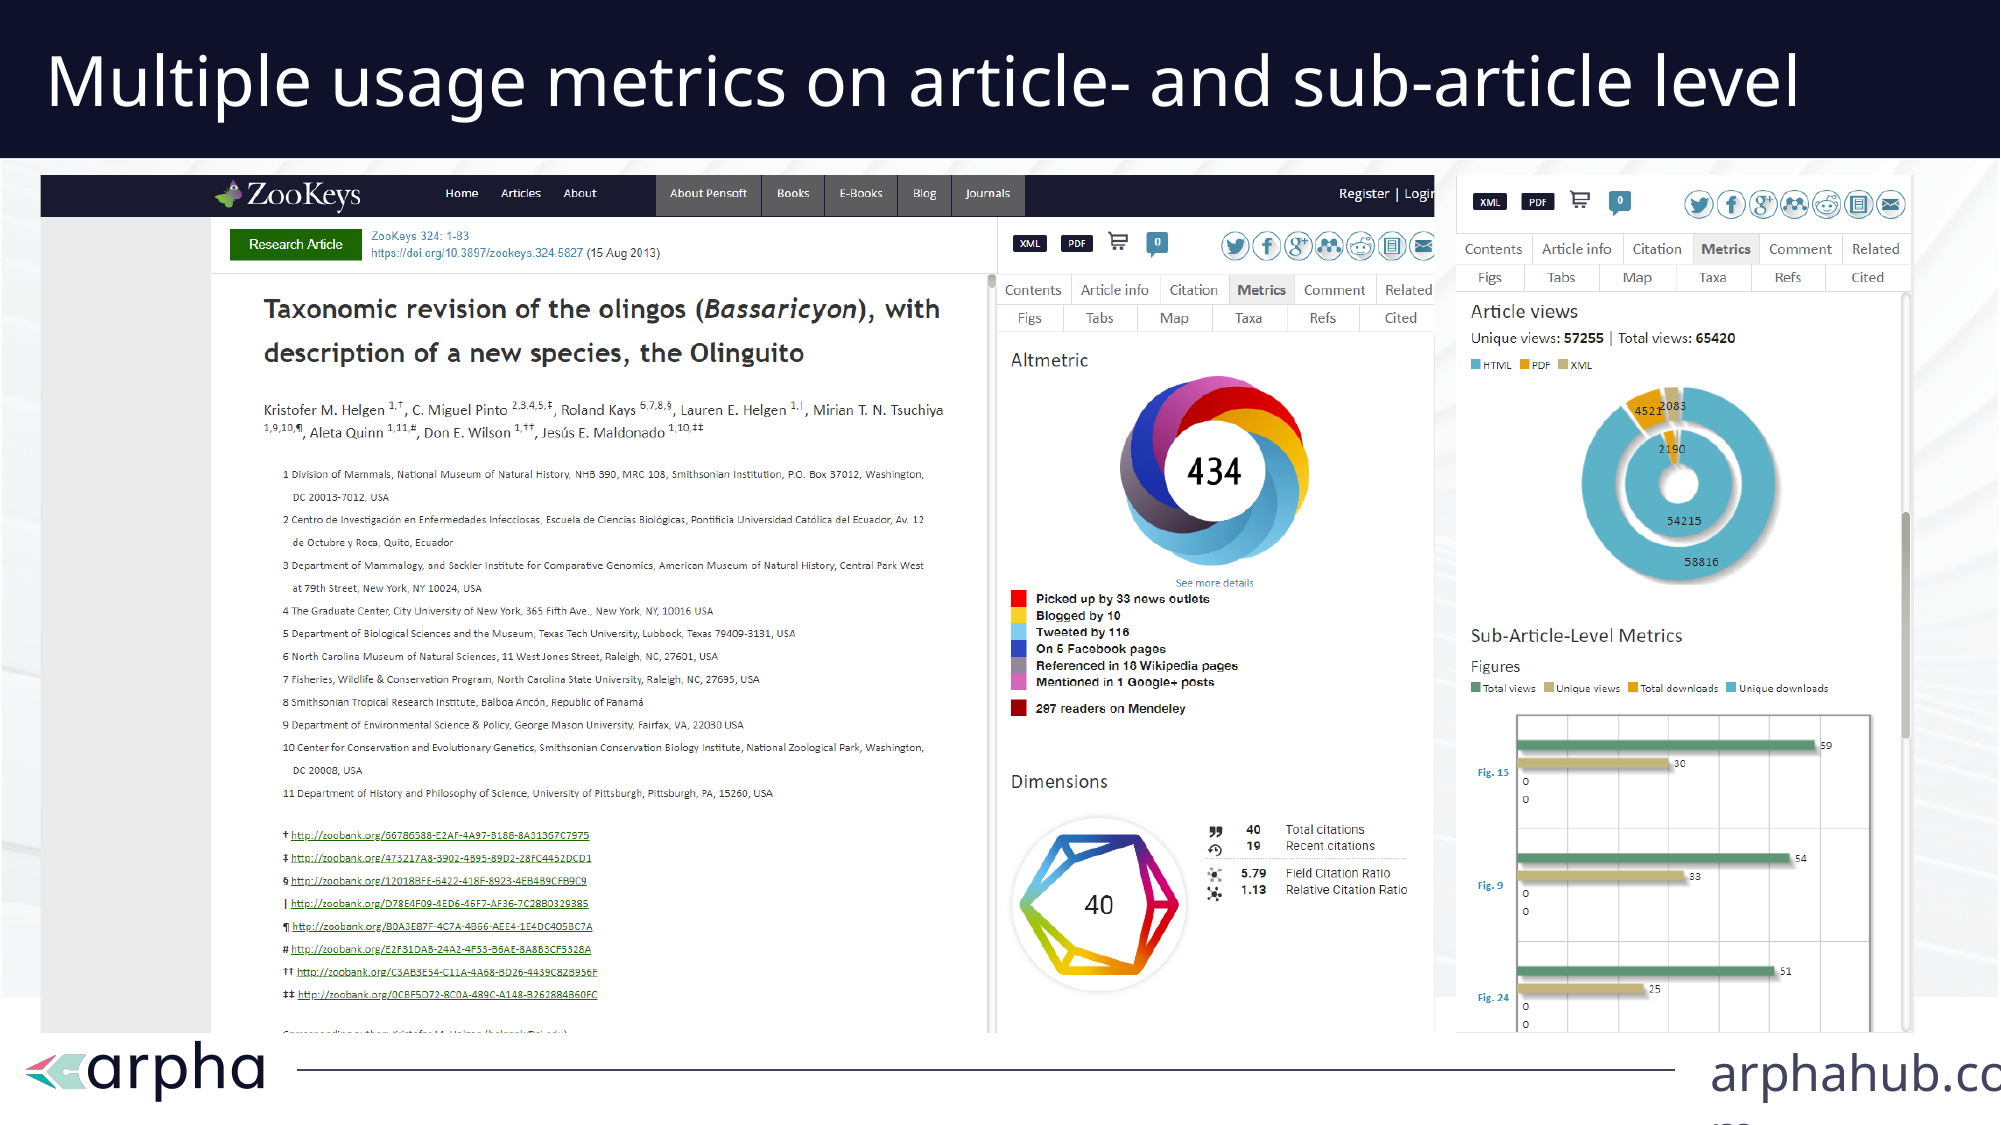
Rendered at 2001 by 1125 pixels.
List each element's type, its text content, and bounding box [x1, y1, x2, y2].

picture [1455, 175, 1914, 1033]
title Multiple usage metrics on article- and sub-article level [1424, 16, 1971, 142]
title Multiple usage metrics on article- and sub-article level [25, 16, 576, 142]
picture [11, 0, 1435, 1125]
